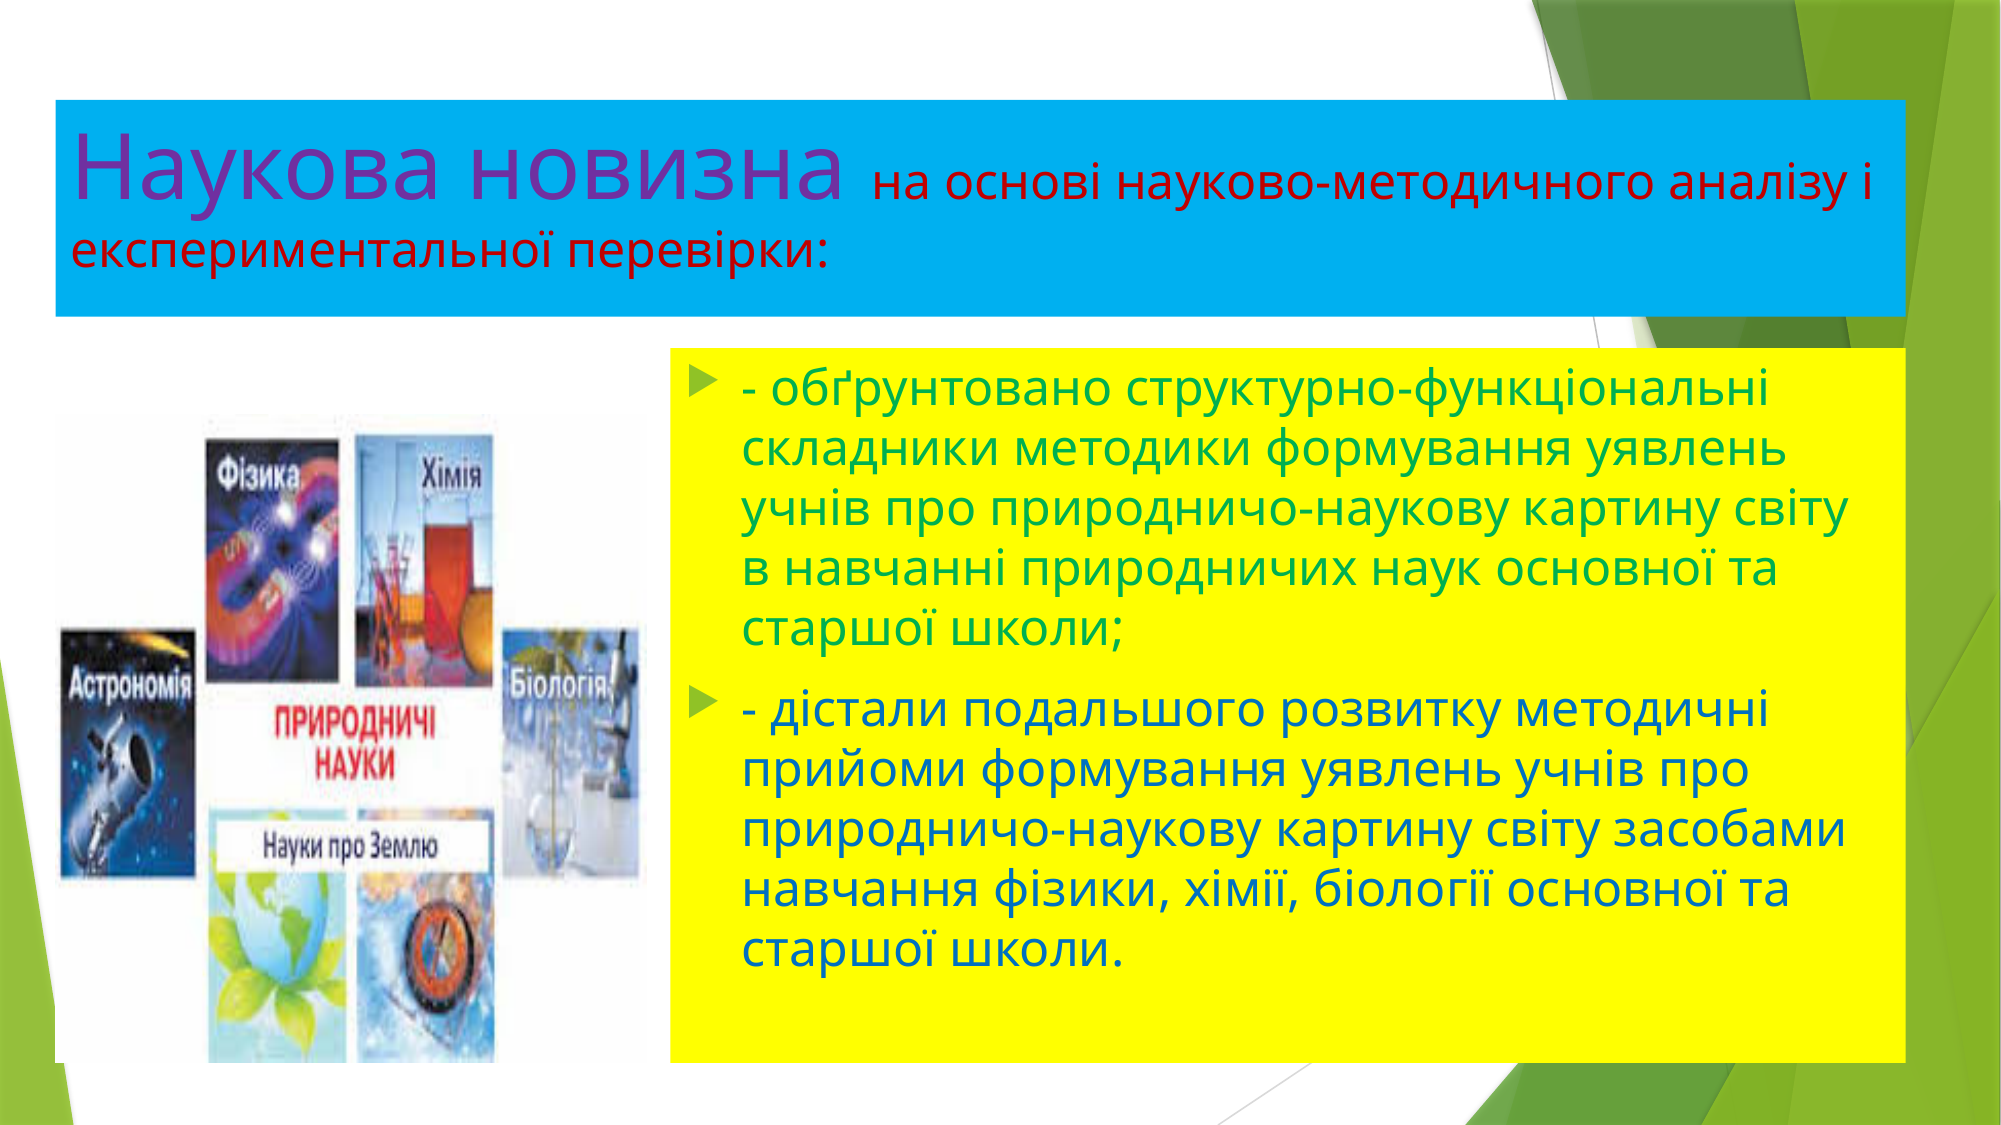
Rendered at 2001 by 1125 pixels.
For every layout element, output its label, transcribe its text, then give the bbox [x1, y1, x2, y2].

title Наукова новизна на основі науково-методичного аналізу і експериментальної перевірки: [55, 99, 1906, 317]
list - обґрунтовано структурно-функціональні складники методики формування уявлень учнів про природничо-наукову картину світу в навчанні природничих наук основної та старшої школи; - дістали подальшого розвитку методичні прийоми формування уявлень учнів про природничо-наукову картину світу засобами навчання фізики, хімії, біології основної та старшої школи. [670, 348, 1906, 1063]
picture [55, 414, 647, 1064]
